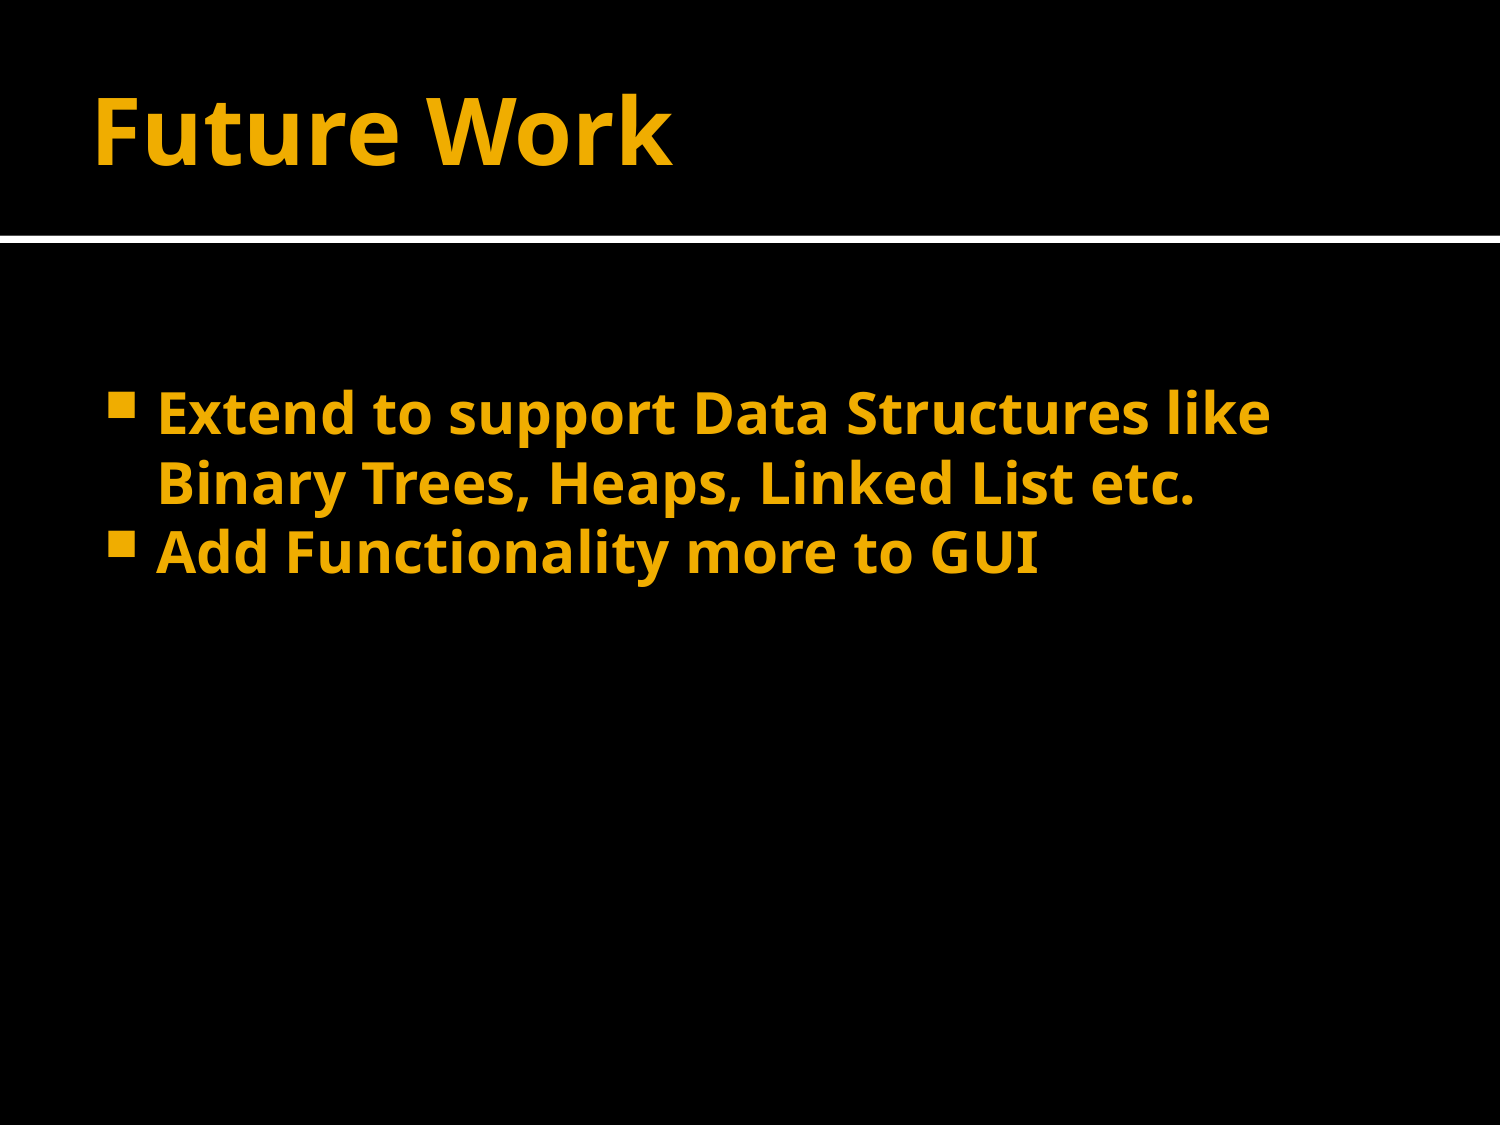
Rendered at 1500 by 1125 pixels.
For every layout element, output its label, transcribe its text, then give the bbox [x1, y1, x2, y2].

title Future Work [75, 25, 1425, 231]
list Extend to support Data Structures like Binary Trees, Heaps, Linked List etc. Add Functionality more to GUI [74, 290, 1426, 1051]
